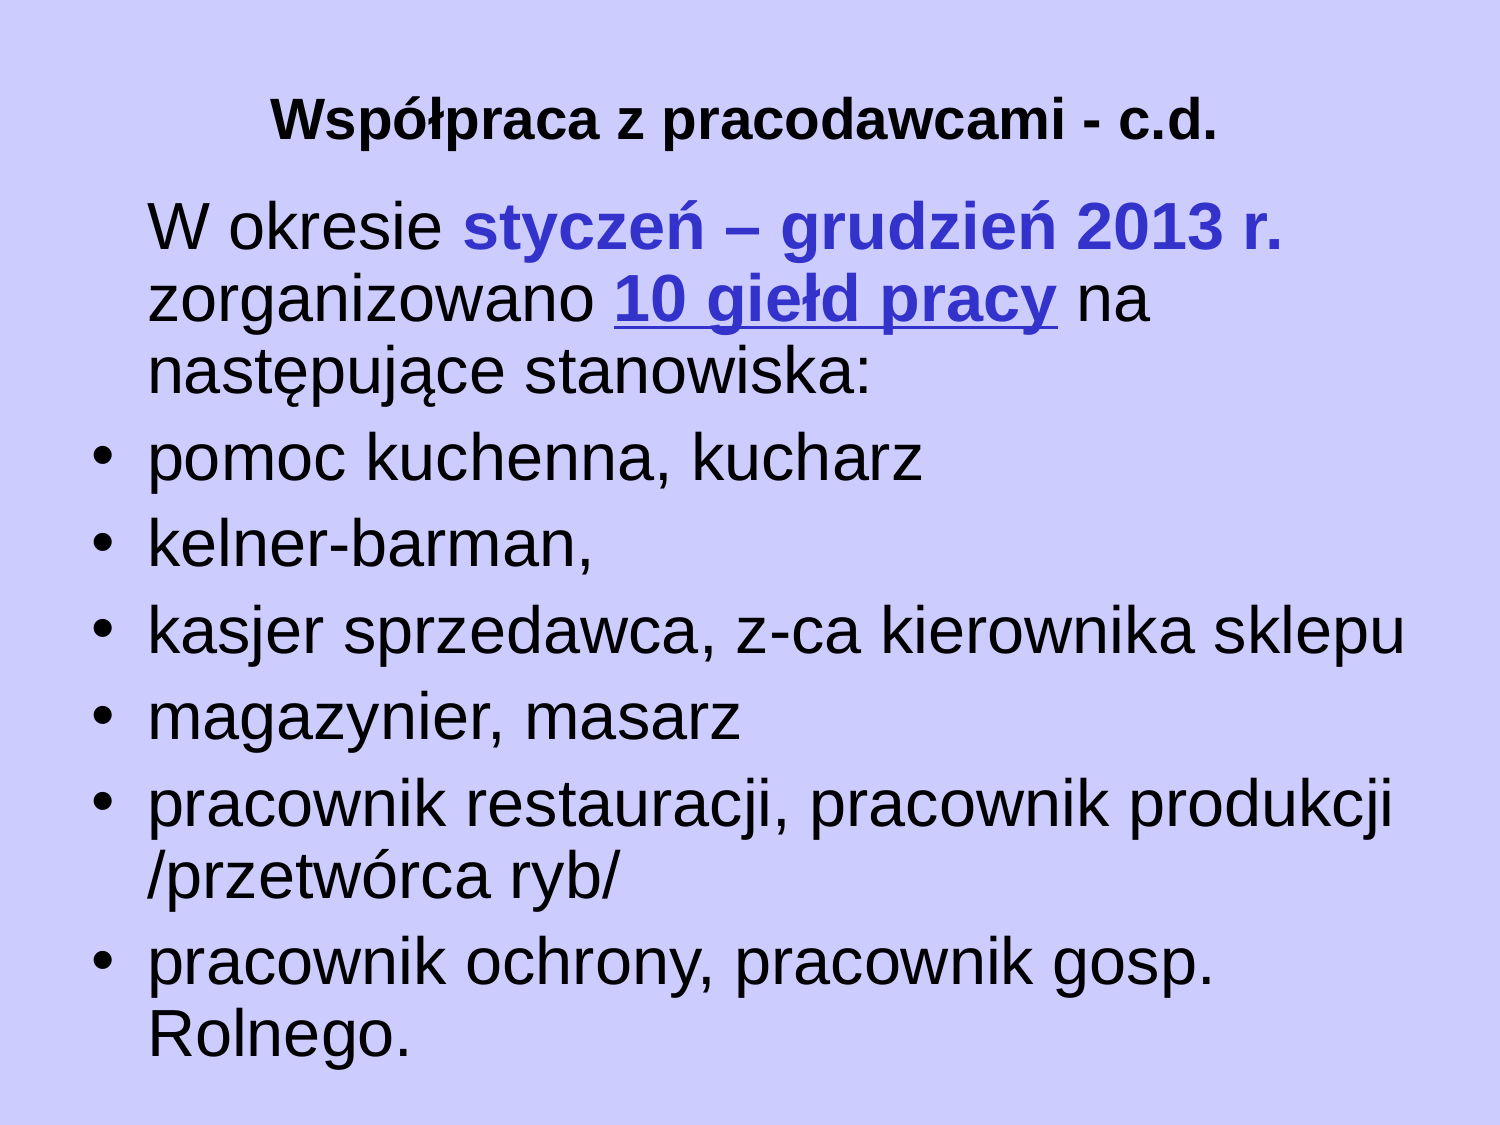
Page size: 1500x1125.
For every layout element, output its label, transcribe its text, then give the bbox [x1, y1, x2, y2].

title Współpraca z pracodawcami - c.d. [64, 0, 1426, 233]
list W okresie styczeń – grudzień 2013 r. zorganizowano 10 giełd pracy na następujące stanowiska: pomoc kuchenna, kucharz kelner-barman, kasjer sprzedawca, z-ca kierownika sklepu magazynier, masarz pracownik restauracji, pracownik produkcji /przetwórca ryb/ pracownik ochrony, pracownik gosp. Rolnego. [76, 184, 1426, 1046]
